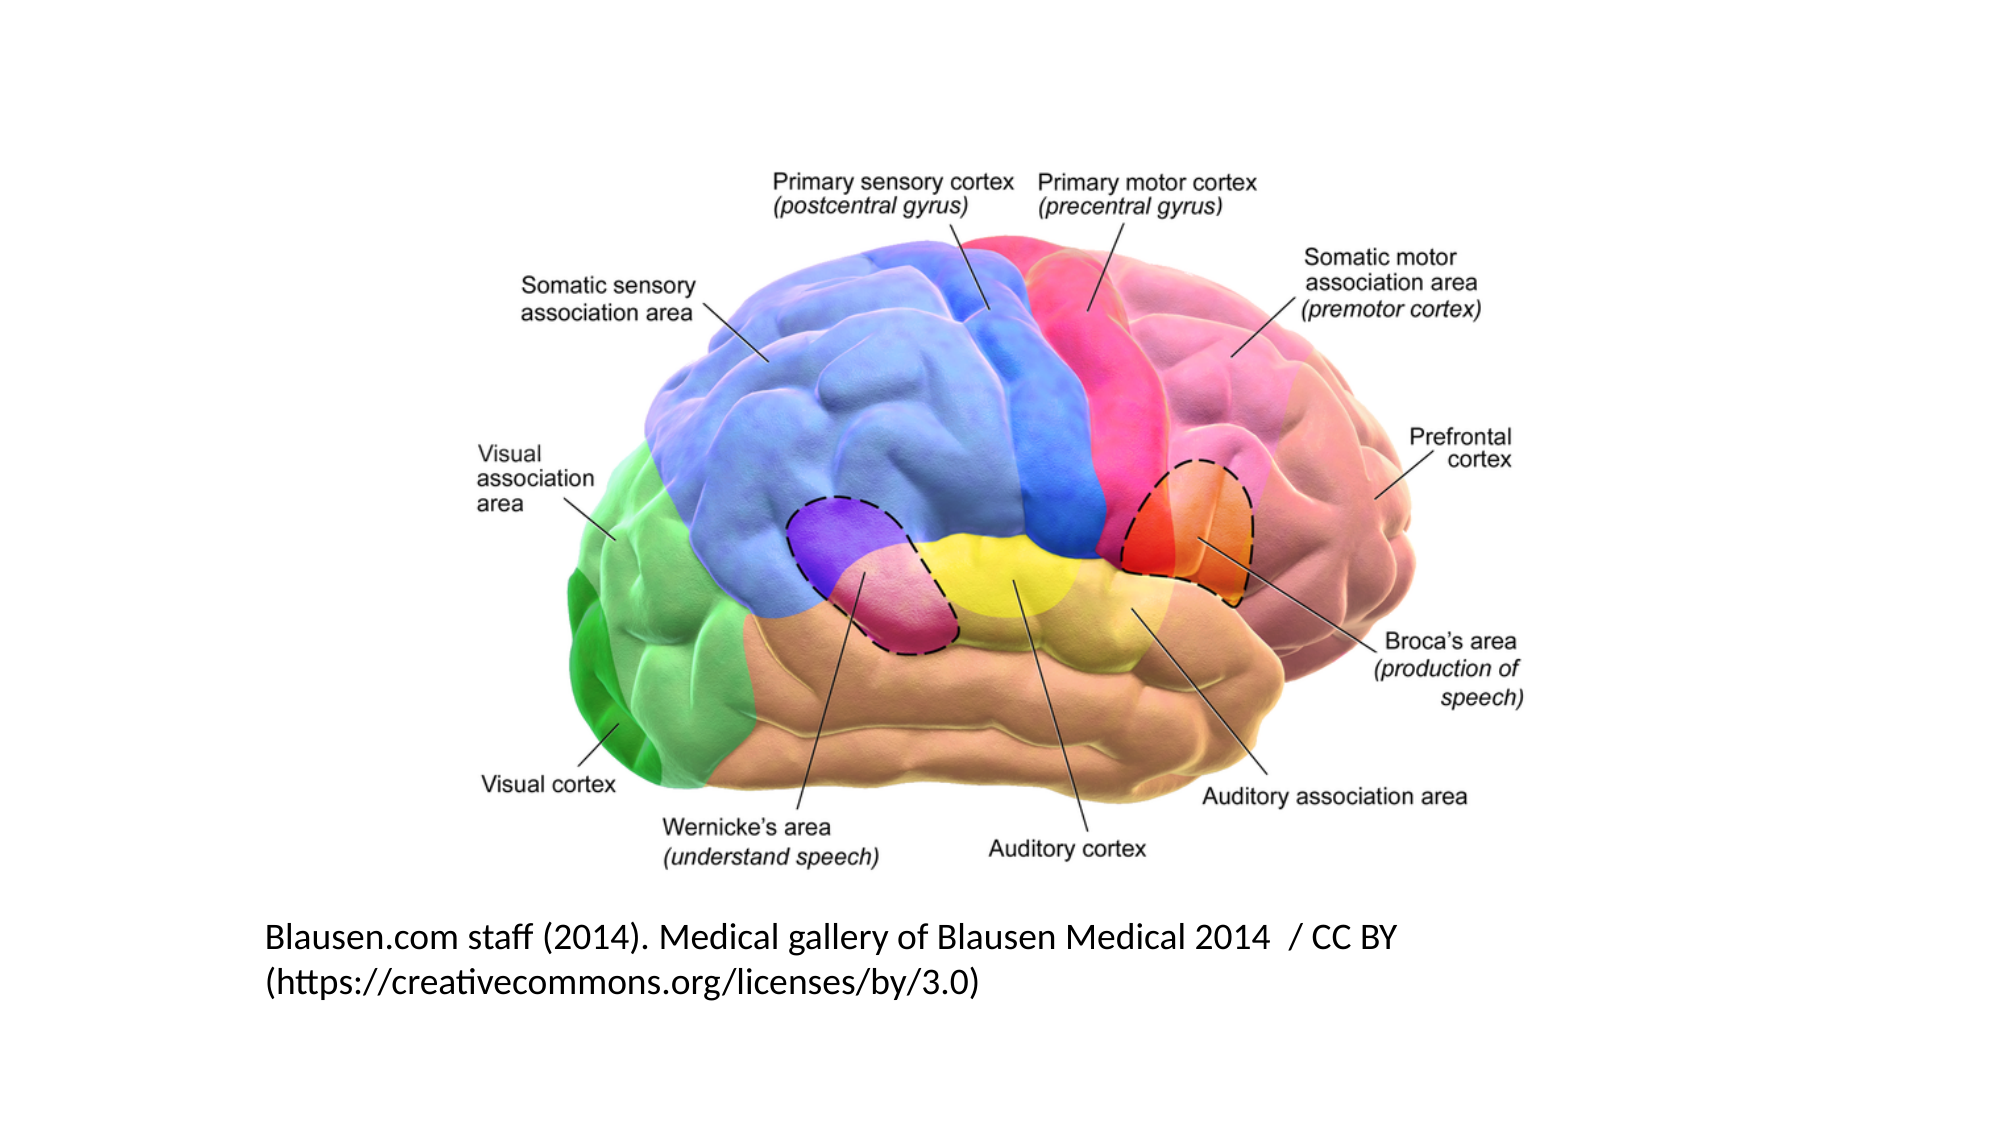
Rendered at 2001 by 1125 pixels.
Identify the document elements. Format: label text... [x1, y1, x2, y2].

text_box Blausen.com staff (2014). Medical gallery of Blausen Medical 2014 / CC BY (https://creativecommons.org/licenses/by/3.0) [249, 904, 1736, 1010]
picture [473, 170, 1527, 874]
